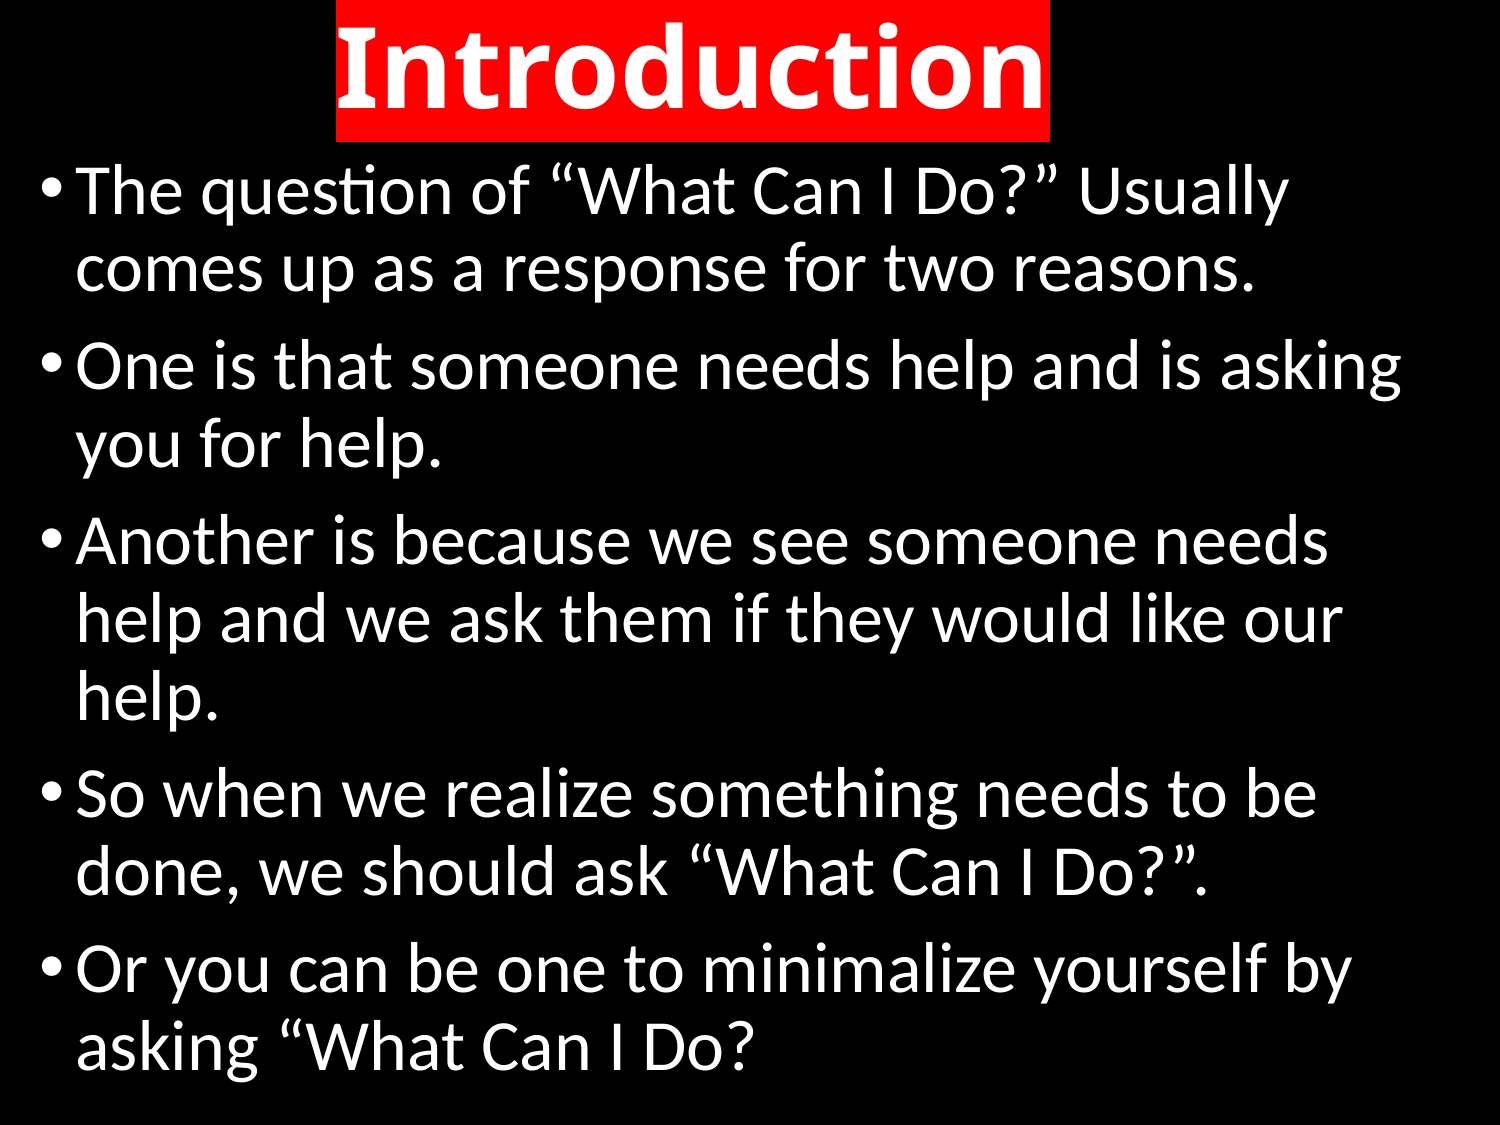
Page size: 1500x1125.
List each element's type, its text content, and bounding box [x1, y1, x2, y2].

list The question of “What Can I Do?” Usually comes up as a response for two reasons. One is that someone needs help and is asking you for help. Another is because we see someone needs help and we ask them if they would like our help. So when we realize something needs to be done, we should ask “What Can I Do?”. Or you can be one to minimalize yourself by asking “What Can I Do? [24, 144, 1489, 1101]
title Introduction [242, 0, 1144, 144]
